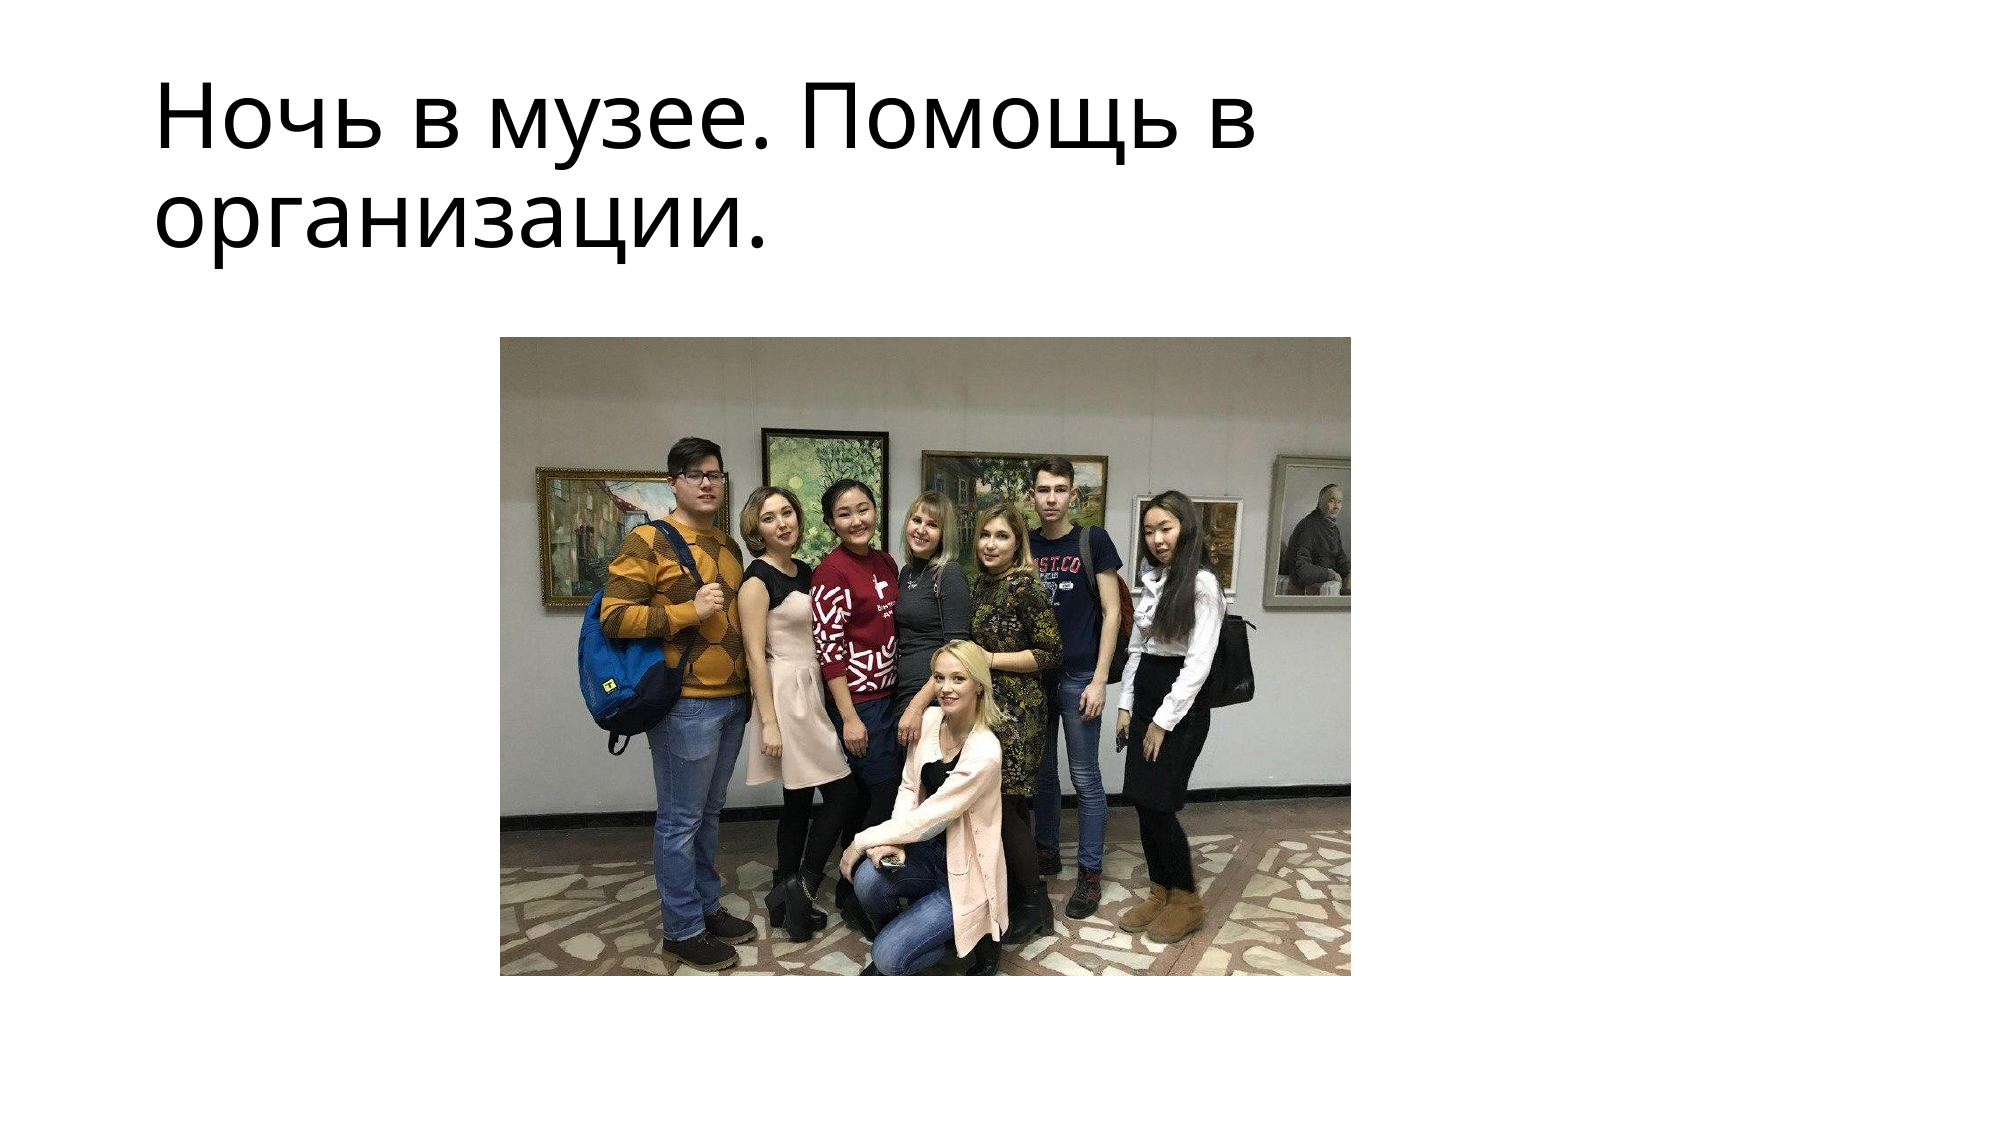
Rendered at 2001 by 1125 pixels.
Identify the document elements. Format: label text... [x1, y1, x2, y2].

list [500, 337, 1351, 976]
title Ночь в музее. Помощь в организации. [137, 59, 1863, 278]
